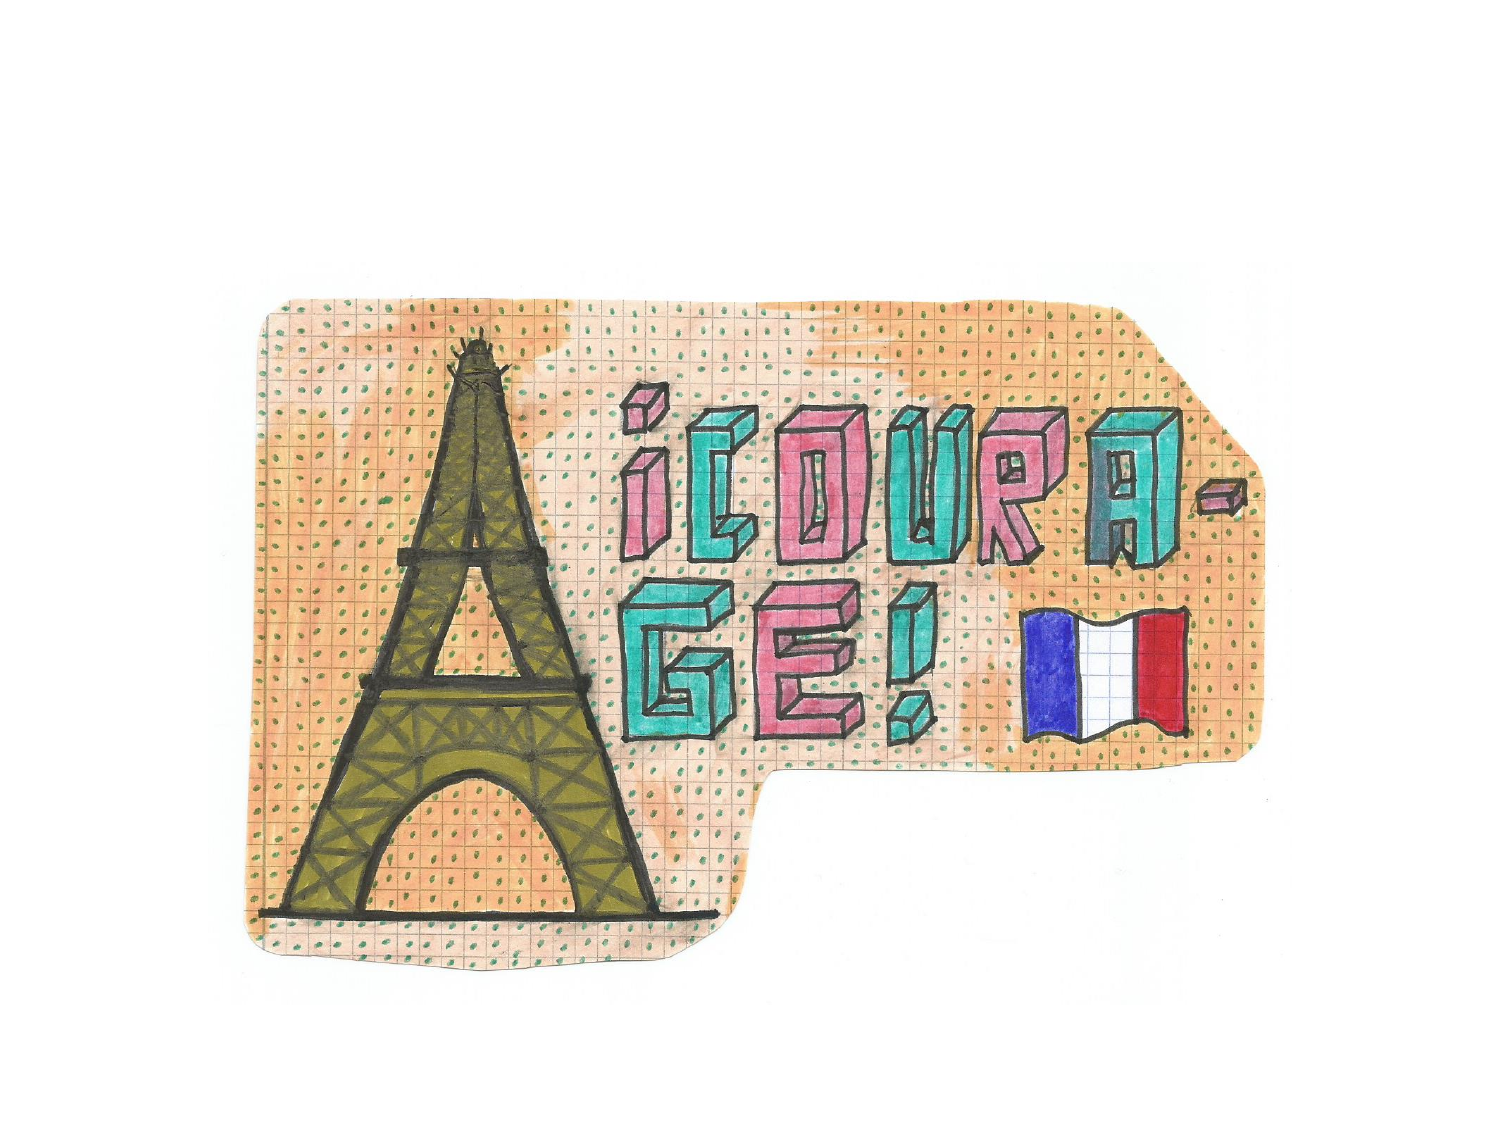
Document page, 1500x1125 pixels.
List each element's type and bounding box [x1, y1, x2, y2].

list [208, 262, 1292, 1006]
